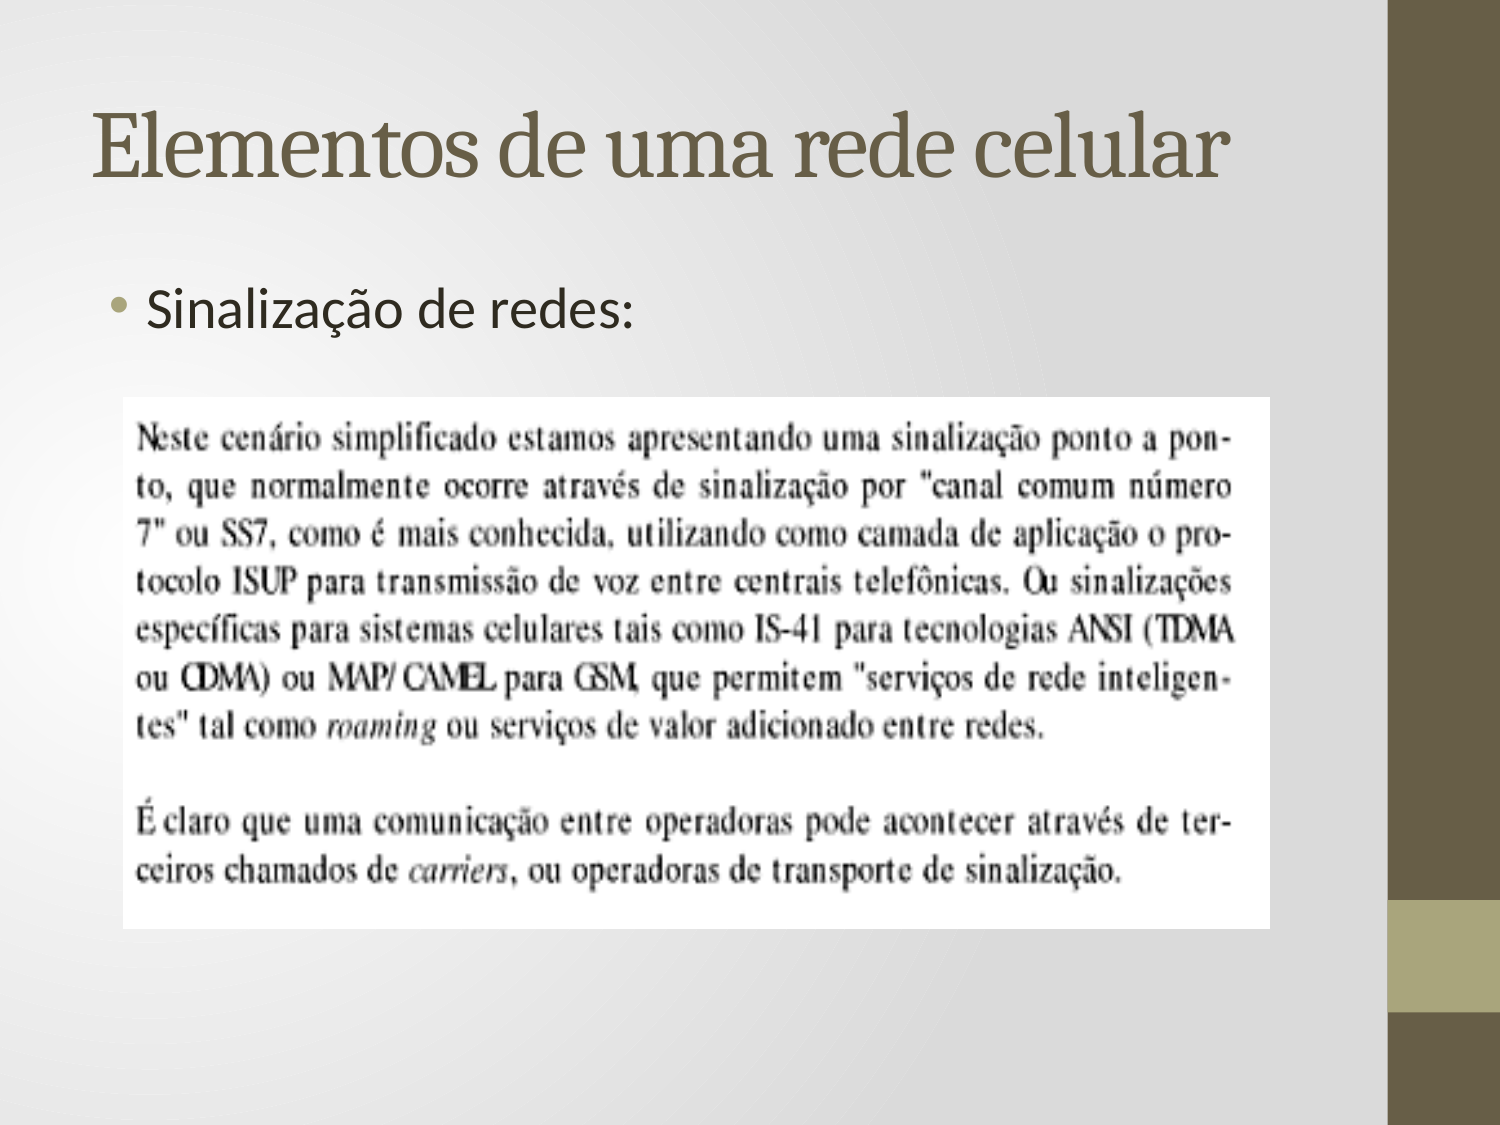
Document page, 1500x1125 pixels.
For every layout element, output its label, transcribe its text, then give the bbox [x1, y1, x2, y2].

list Sinalização de redes: [75, 262, 1325, 1083]
picture [123, 396, 1271, 930]
title Elementos de uma rede celular [75, 45, 1325, 233]
